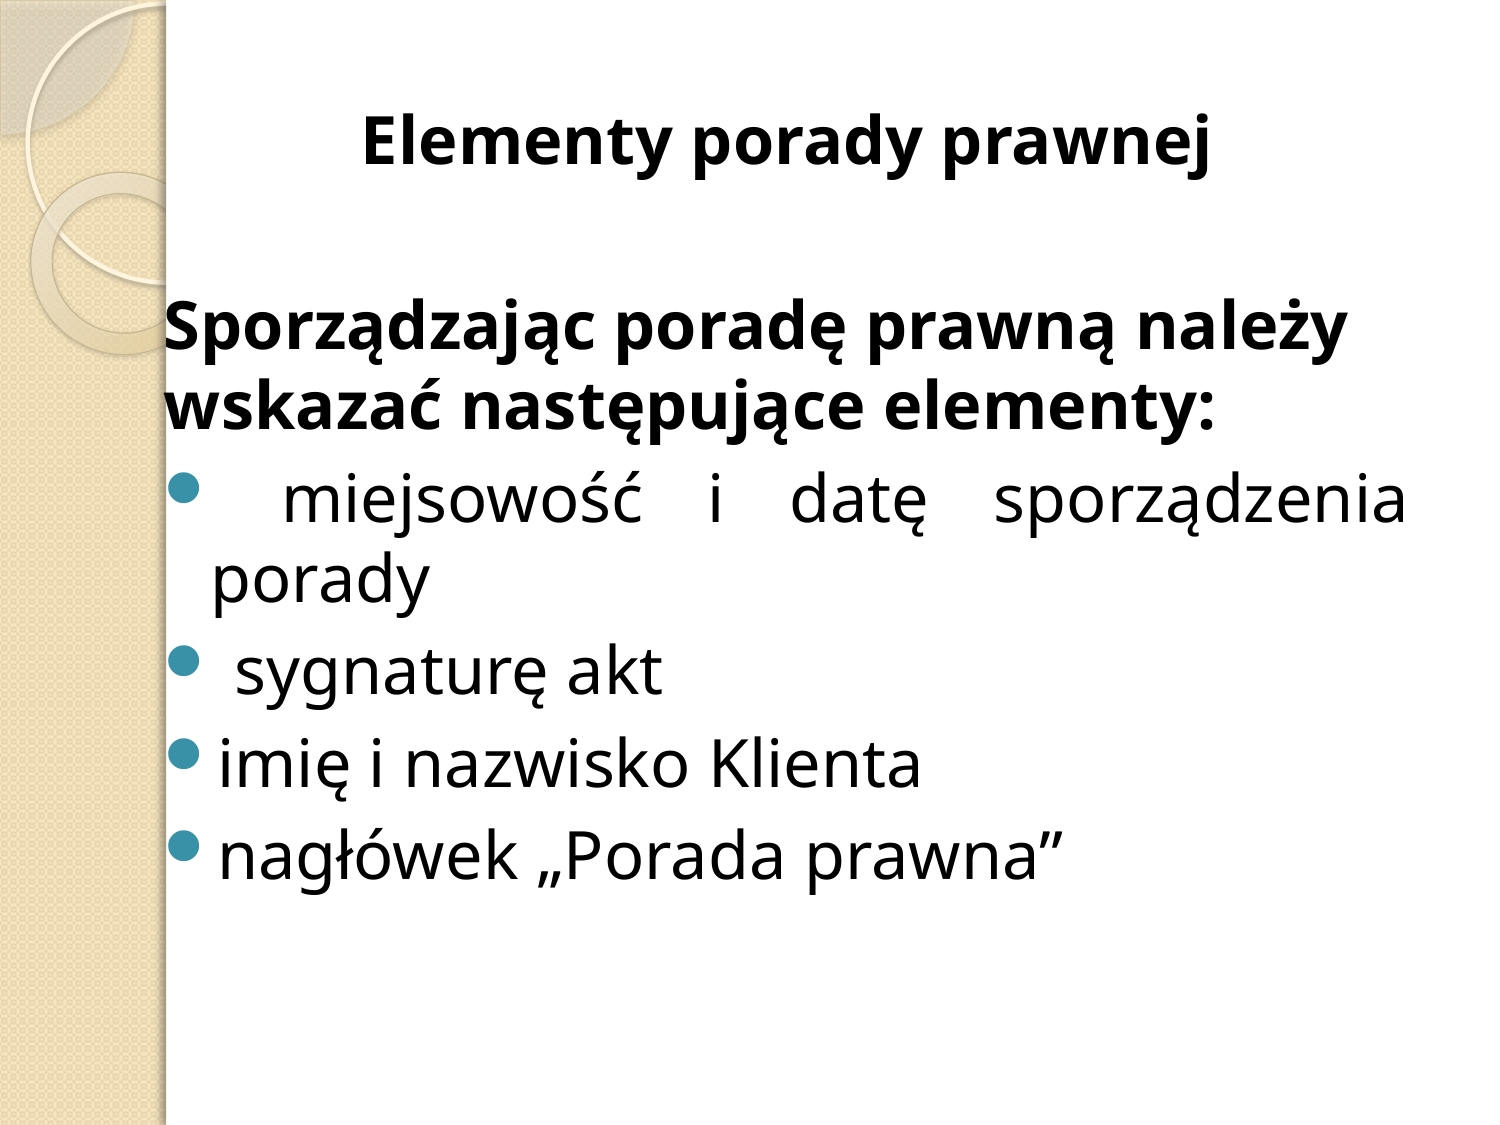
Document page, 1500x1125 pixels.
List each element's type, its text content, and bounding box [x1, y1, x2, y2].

list Elementy porady prawnej Sporządzając poradę prawną należy wskazać następujące elementy: miejsowość i datę sporządzenia porady sygnaturę akt imię i nazwisko Klienta nagłówek „Porada prawna” [135, 90, 1425, 1047]
